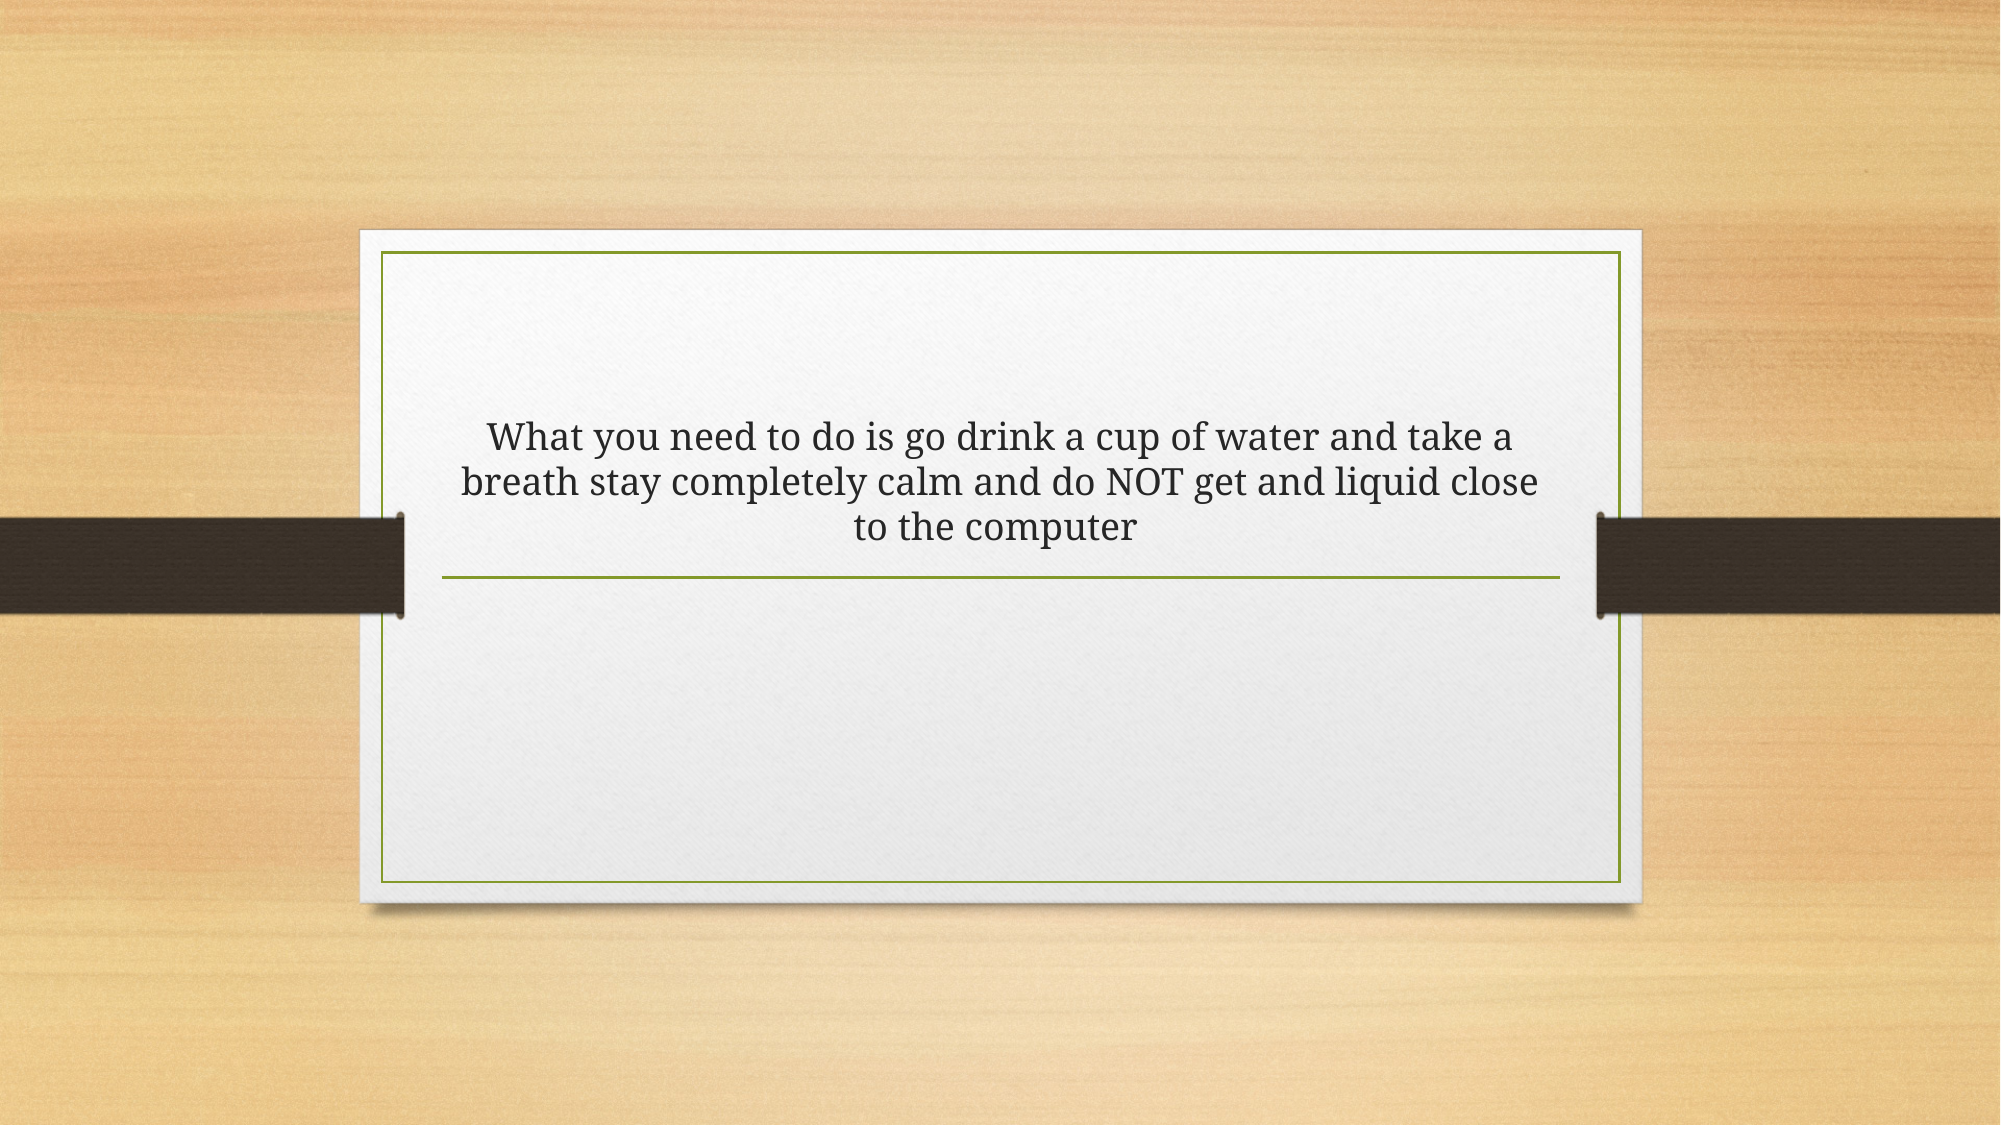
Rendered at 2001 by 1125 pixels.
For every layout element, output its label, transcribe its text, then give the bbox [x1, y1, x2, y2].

title What you need to do is go drink a cup of water and take a breath stay completely calm and do NOT get and liquid close to the computer [441, 306, 1560, 556]
picture [0, 0, 2001, 1125]
